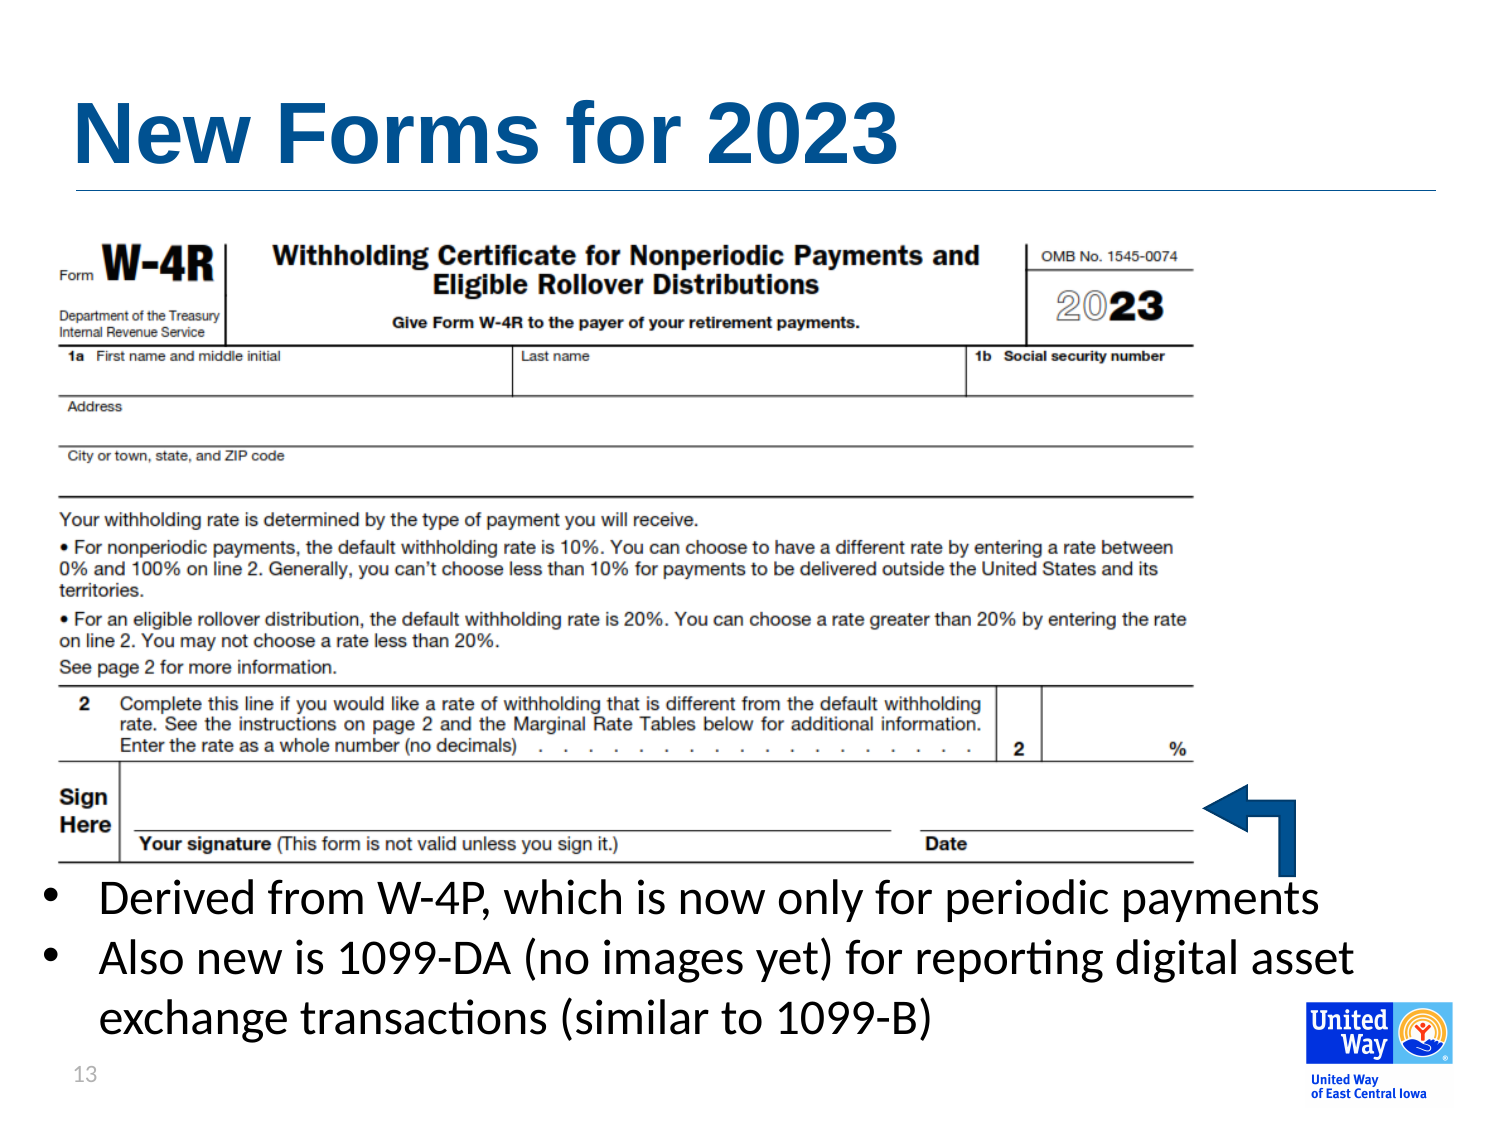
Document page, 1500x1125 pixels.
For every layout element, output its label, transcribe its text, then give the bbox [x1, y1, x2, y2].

title New Forms for 2023 [57, 80, 1449, 191]
text_box [1213, 784, 1296, 878]
picture [38, 216, 1213, 868]
text_box Derived from W-4P, which is now only for periodic payments Also new is 1099-DA (no images yet) for reporting digital asset exchange transactions (similar to 1099-B) [27, 856, 1388, 1052]
picture [1305, 1001, 1454, 1108]
slide_number 13 [57, 1052, 395, 1103]
